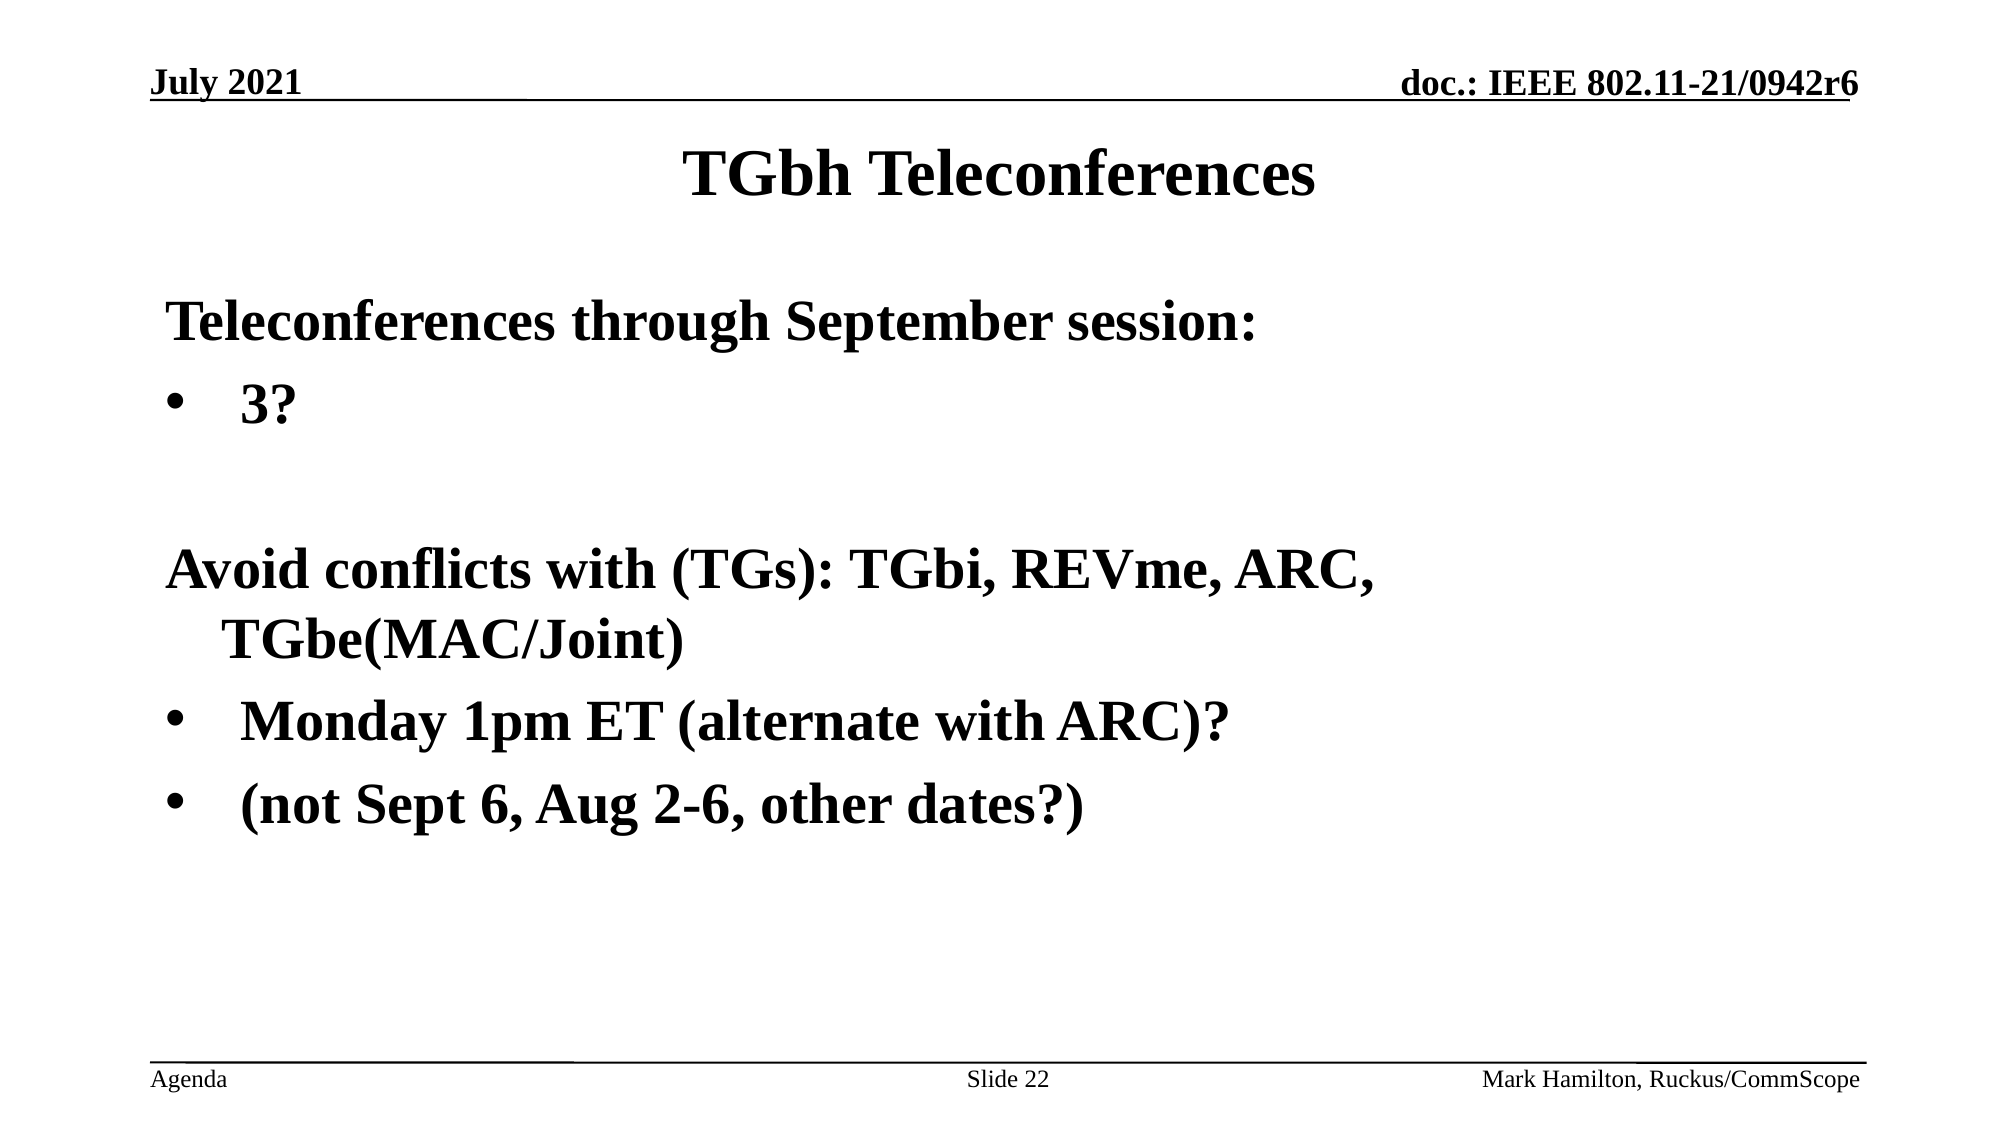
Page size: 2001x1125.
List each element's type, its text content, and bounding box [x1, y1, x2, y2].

title TGbh Teleconferences [149, 112, 1850, 226]
list Teleconferences through September session: 3? Avoid conflicts with (TGs): TGbi, REVme, ARC, TGbe(MAC/Joint) Monday 1pm ET (alternate with ARC)? (not Sept 6, Aug 2-6, other dates?) [149, 274, 1850, 950]
slide_number Slide 22 [950, 1061, 1067, 1123]
